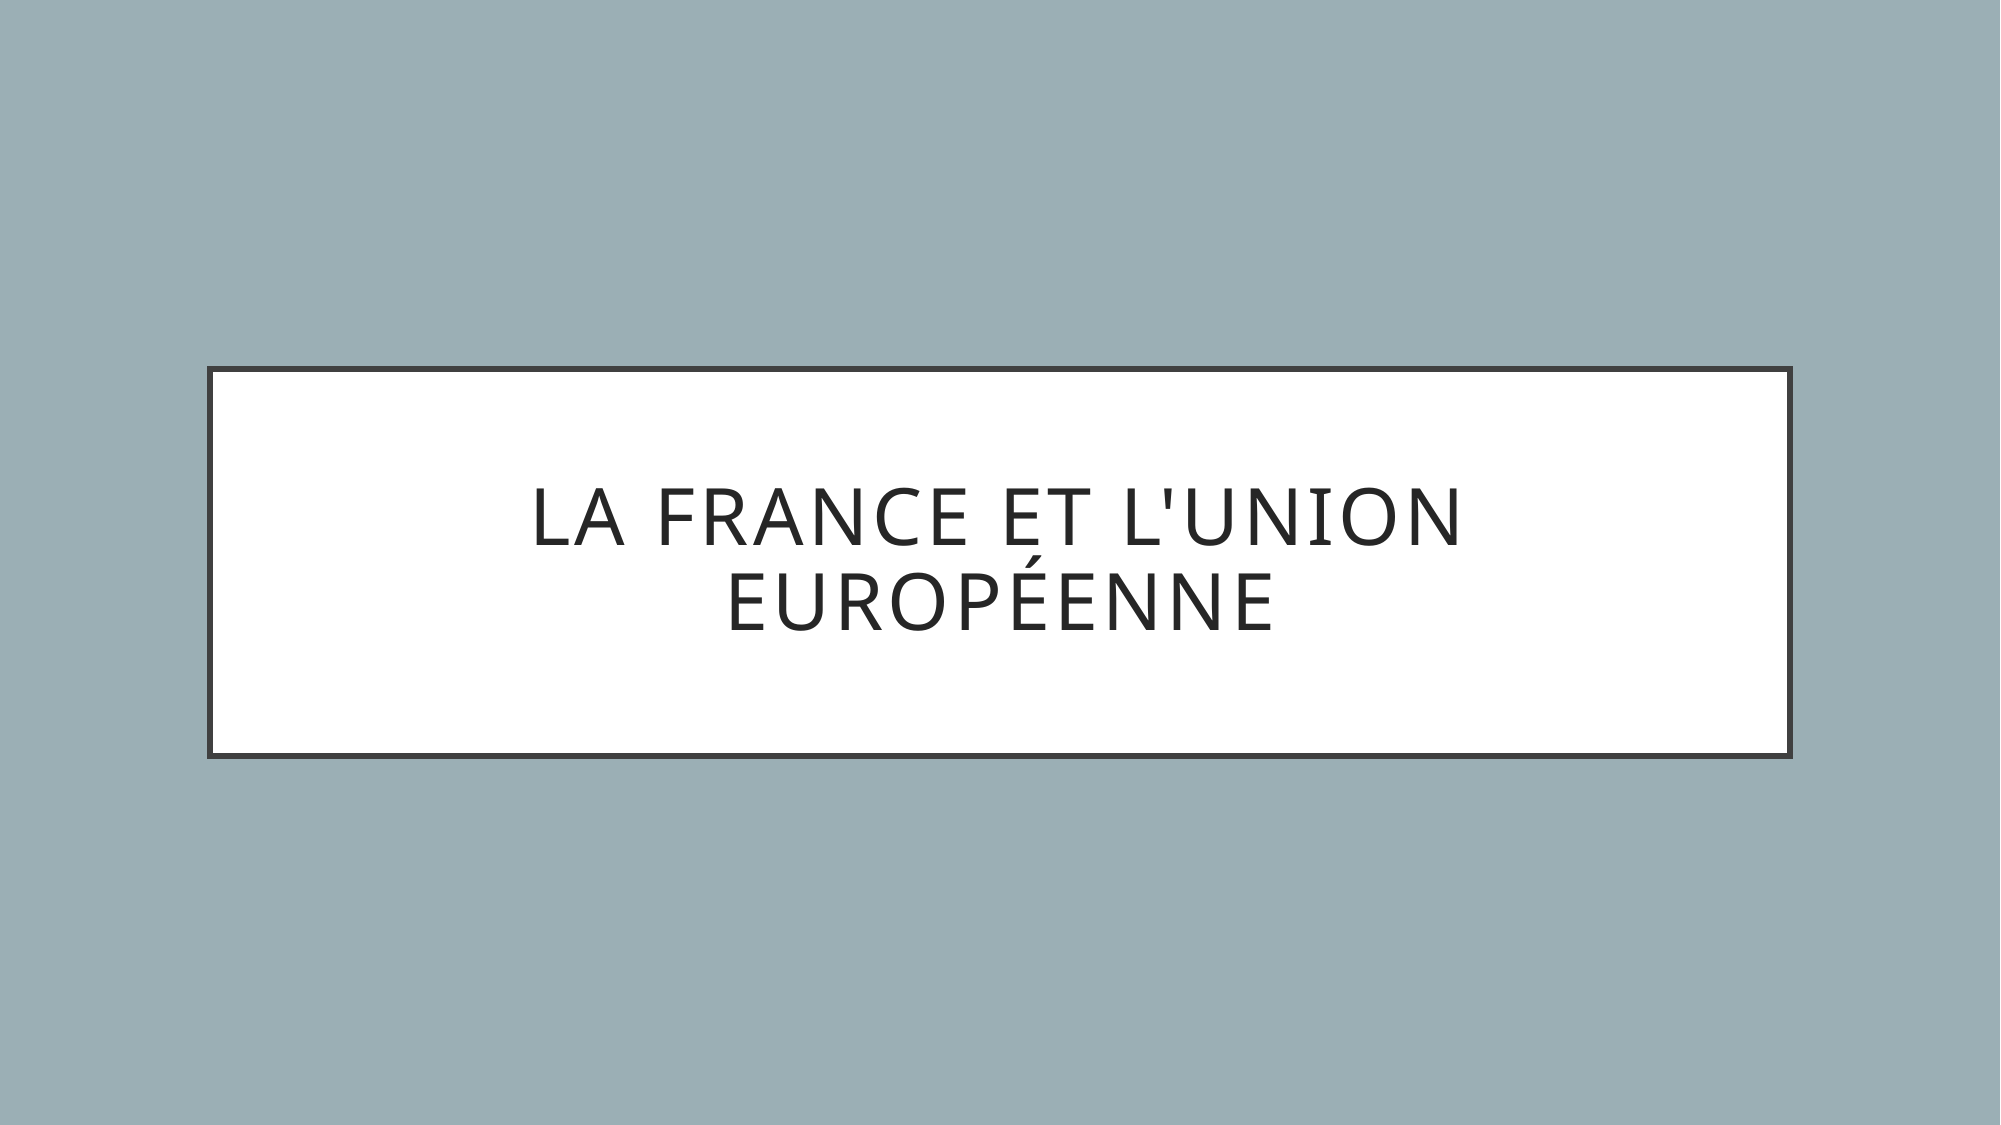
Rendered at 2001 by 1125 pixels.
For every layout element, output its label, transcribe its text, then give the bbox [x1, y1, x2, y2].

title La France et l'Union européenne [207, 366, 1793, 759]
